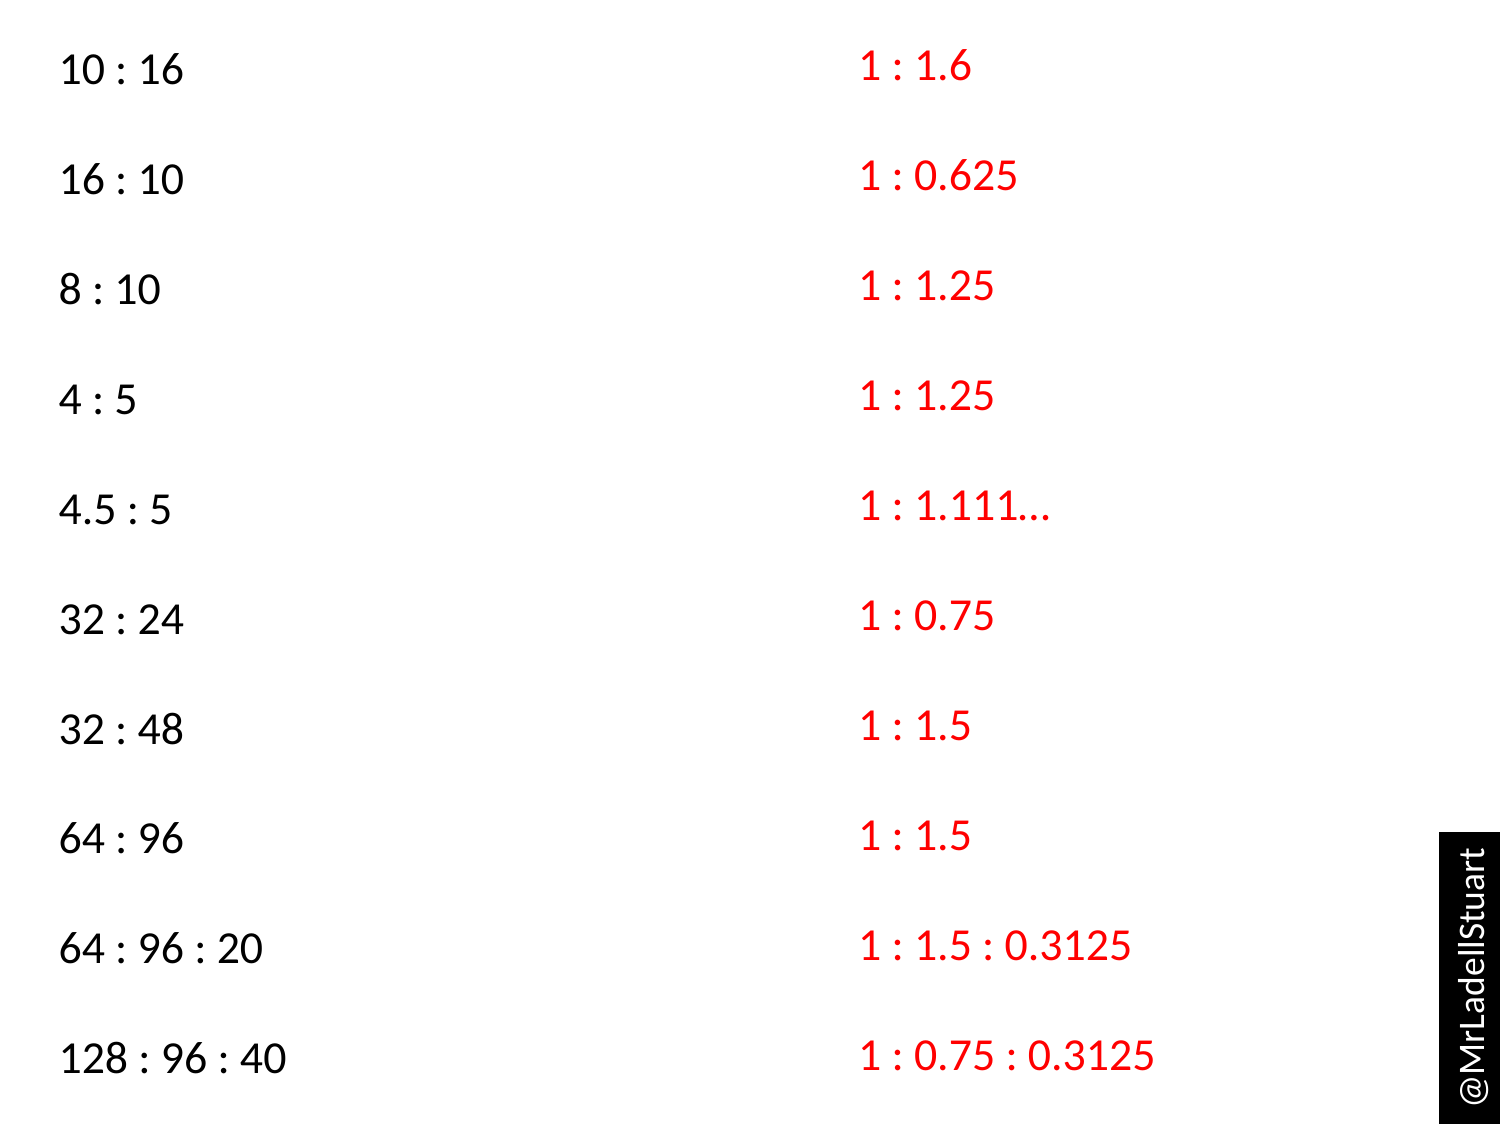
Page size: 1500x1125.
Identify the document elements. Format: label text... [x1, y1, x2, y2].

text_box 1 : 1.6 1 : 0.625 1 : 1.25 1 : 1.25 1 : 1.111… 1 : 0.75 1 : 1.5 1 : 1.5 1 : 1.5 : 0.3125 1 : 0.75 : 0.3125 [843, 27, 1334, 1125]
text_box 10 : 16 16 : 10 8 : 10 4 : 5 4.5 : 5 32 : 24 32 : 48 64 : 96 64 : 96 : 20 128 : 96 : 40 [43, 31, 794, 1091]
text_box @MrLadellStuart [1439, 832, 1500, 1124]
